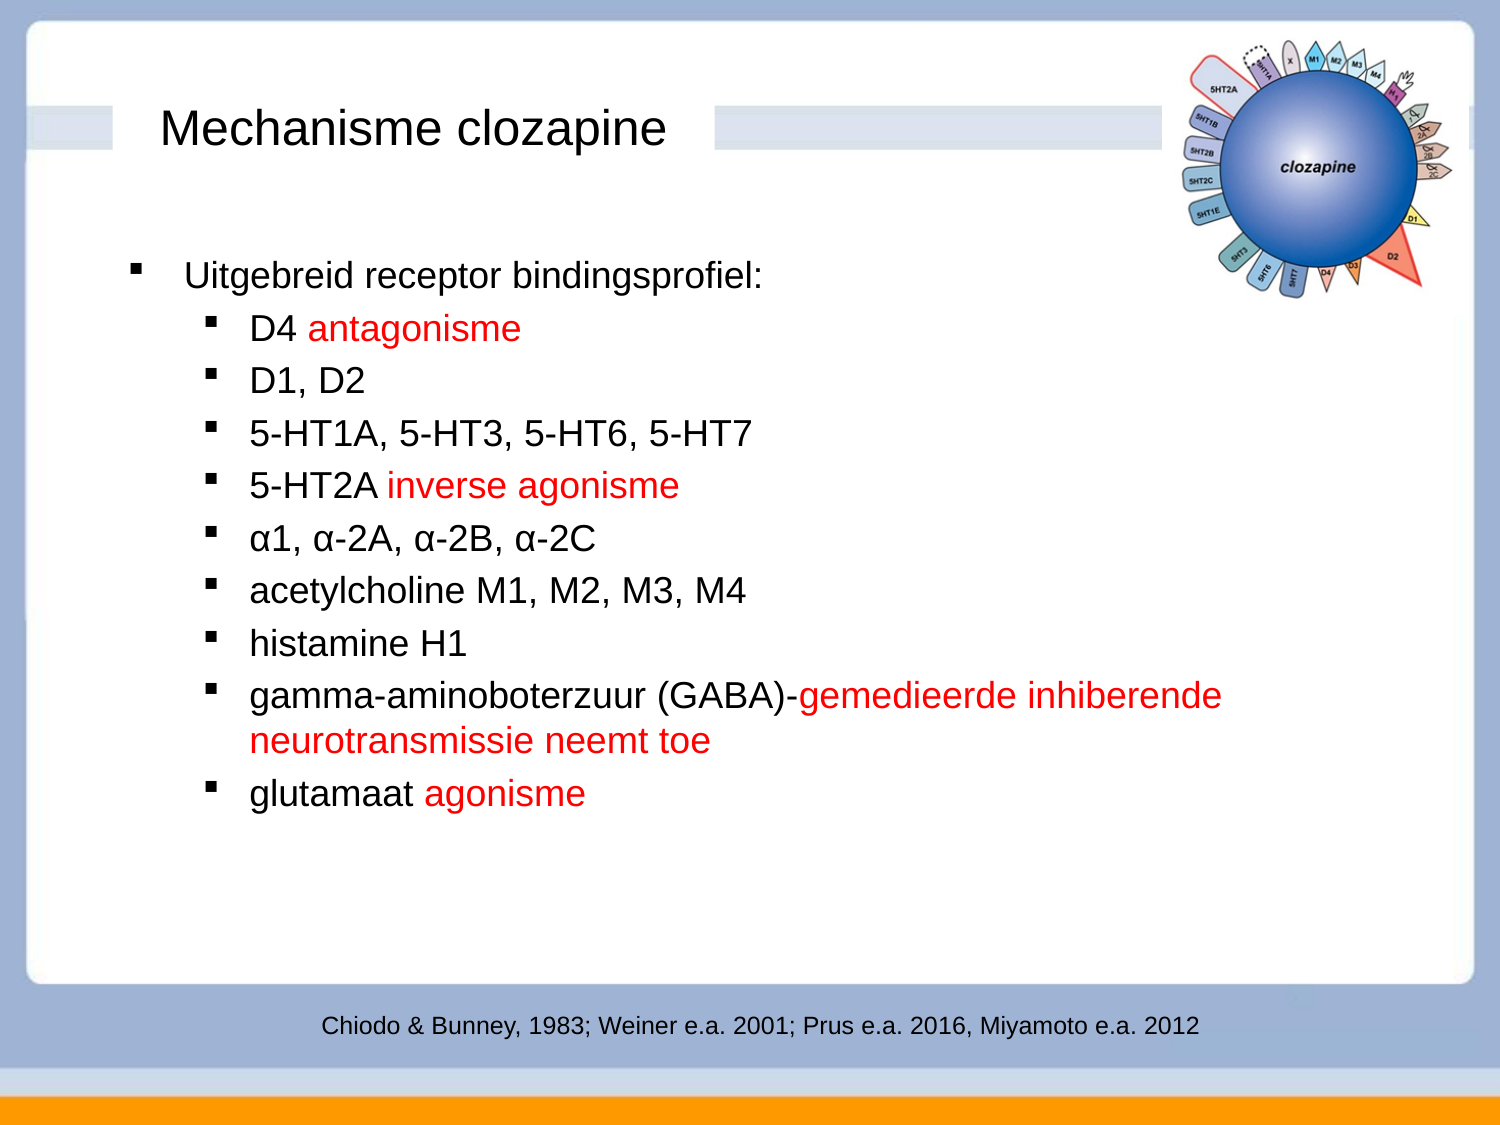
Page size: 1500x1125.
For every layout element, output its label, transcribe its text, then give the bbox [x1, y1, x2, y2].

list Uitgebreid receptor bindingsprofiel: D4 antagonisme D1, D2 5-HT1A, 5-HT3, 5-HT6, 5-HT7 5-HT2A inverse agonisme α1, α-2A, α-2B, α-2C acetylcholine M1, M2, M3, M4 histamine H1 gamma-aminoboterzuur (GABA)-gemedieerde inhiberende neurotransmissie neemt toe glutamaat agonisme [112, 243, 1341, 965]
picture [0, 0, 1500, 1125]
title Mechanisme clozapine [112, 77, 715, 173]
text_box Chiodo & Bunney, 1983; Weiner e.a. 2001; Prus e.a. 2016, Miyamoto e.a. 2012 [88, 1002, 1436, 1047]
